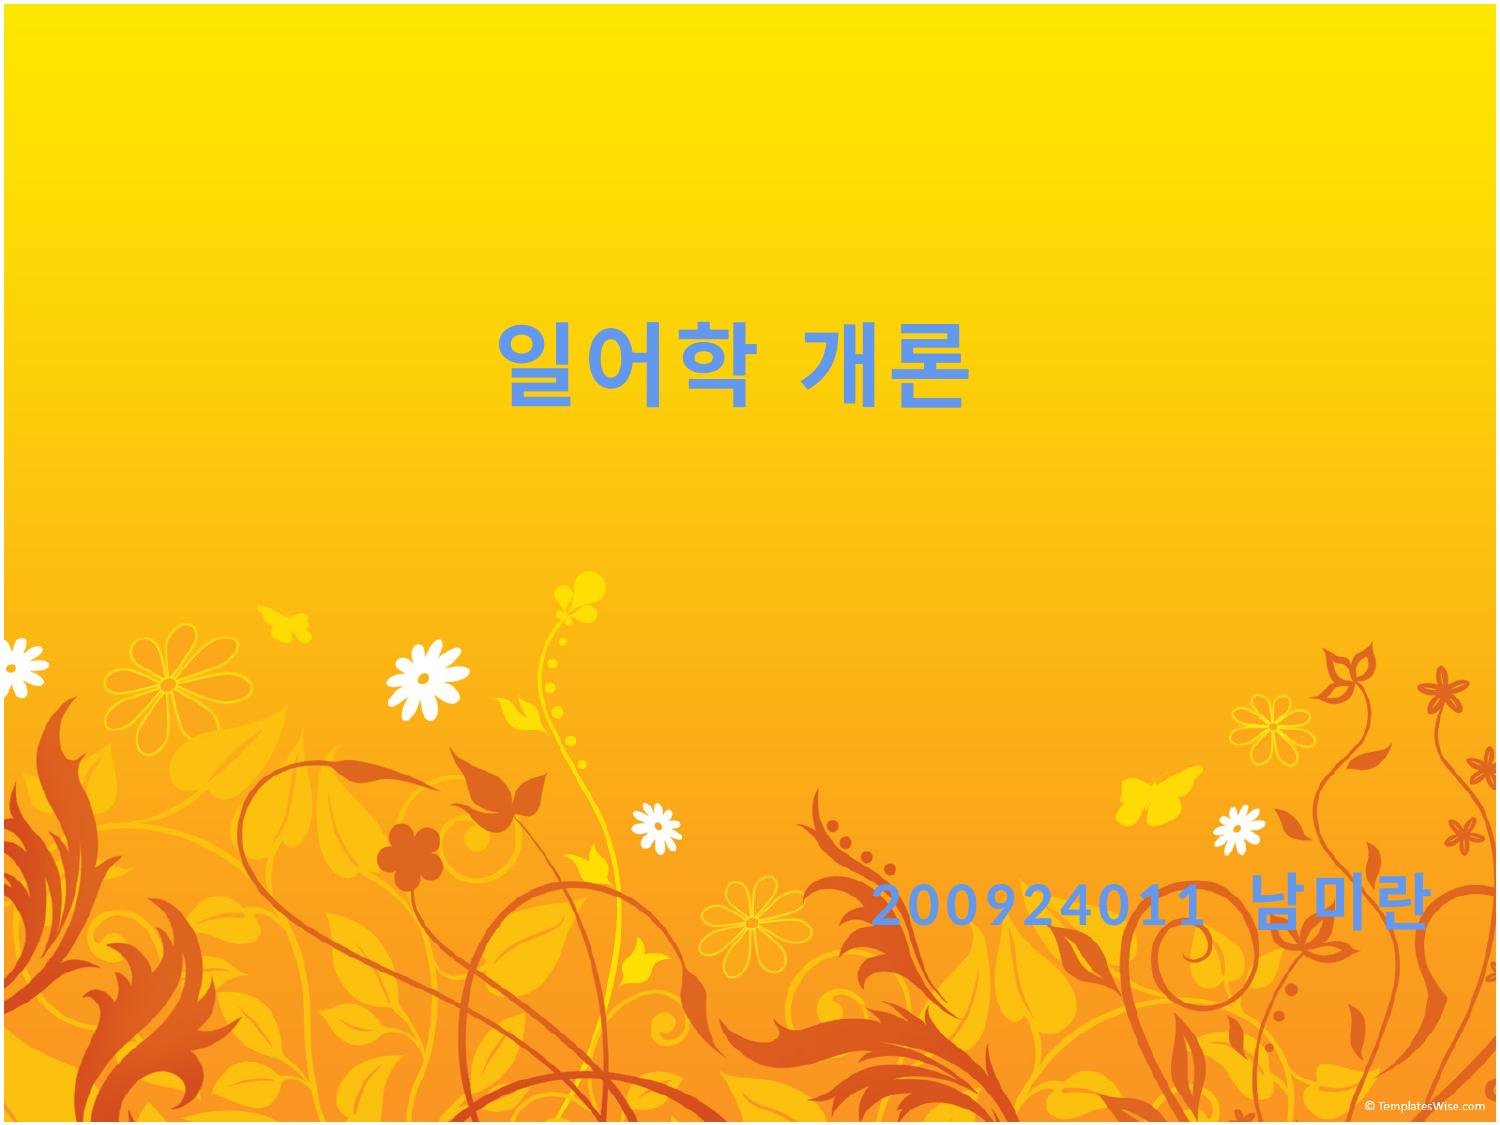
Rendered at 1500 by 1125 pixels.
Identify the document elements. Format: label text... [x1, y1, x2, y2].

title 일어학 개론 [112, 281, 1388, 446]
subtitle 200924011 남미란 [398, 855, 1449, 1032]
picture [0, 0, 1500, 1125]
